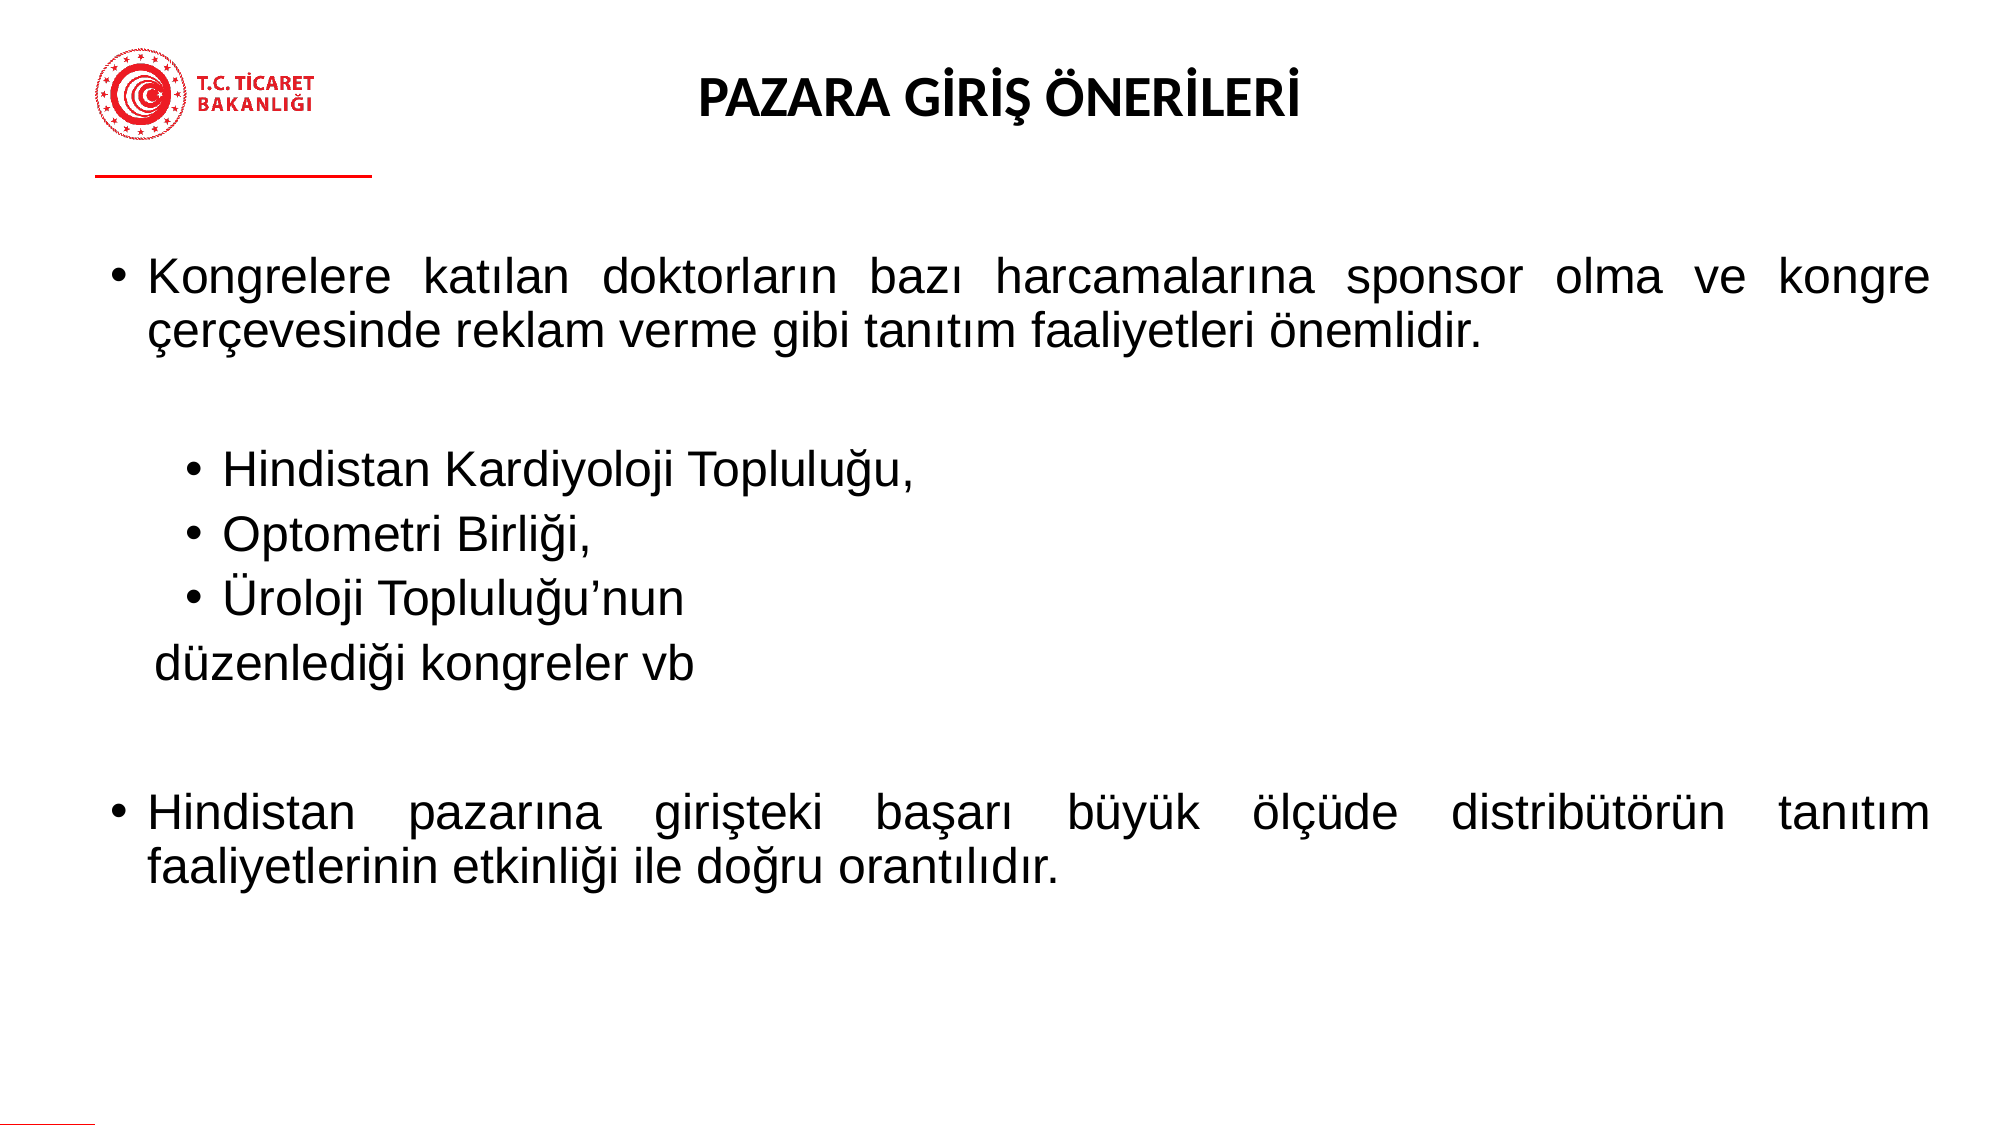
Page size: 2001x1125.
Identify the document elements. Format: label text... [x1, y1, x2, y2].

title PAZARA GİRİŞ ÖNERİLERİ [314, 59, 1863, 135]
list Kongrelere katılan doktorların bazı harcamalarına sponsor olma ve kongre çerçevesinde reklam verme gibi tanıtım faaliyetleri önemlidir. Hindistan Kardiyoloji Topluluğu, Optometri Birliği, Üroloji Topluluğu’nun düzenlediği kongreler vb Hindistan pazarına girişteki başarı büyük ölçüde distribütörün tanıtım faaliyetlerinin etkinliği ile doğru orantılıdır. [95, 243, 1948, 1014]
picture [95, 48, 314, 140]
